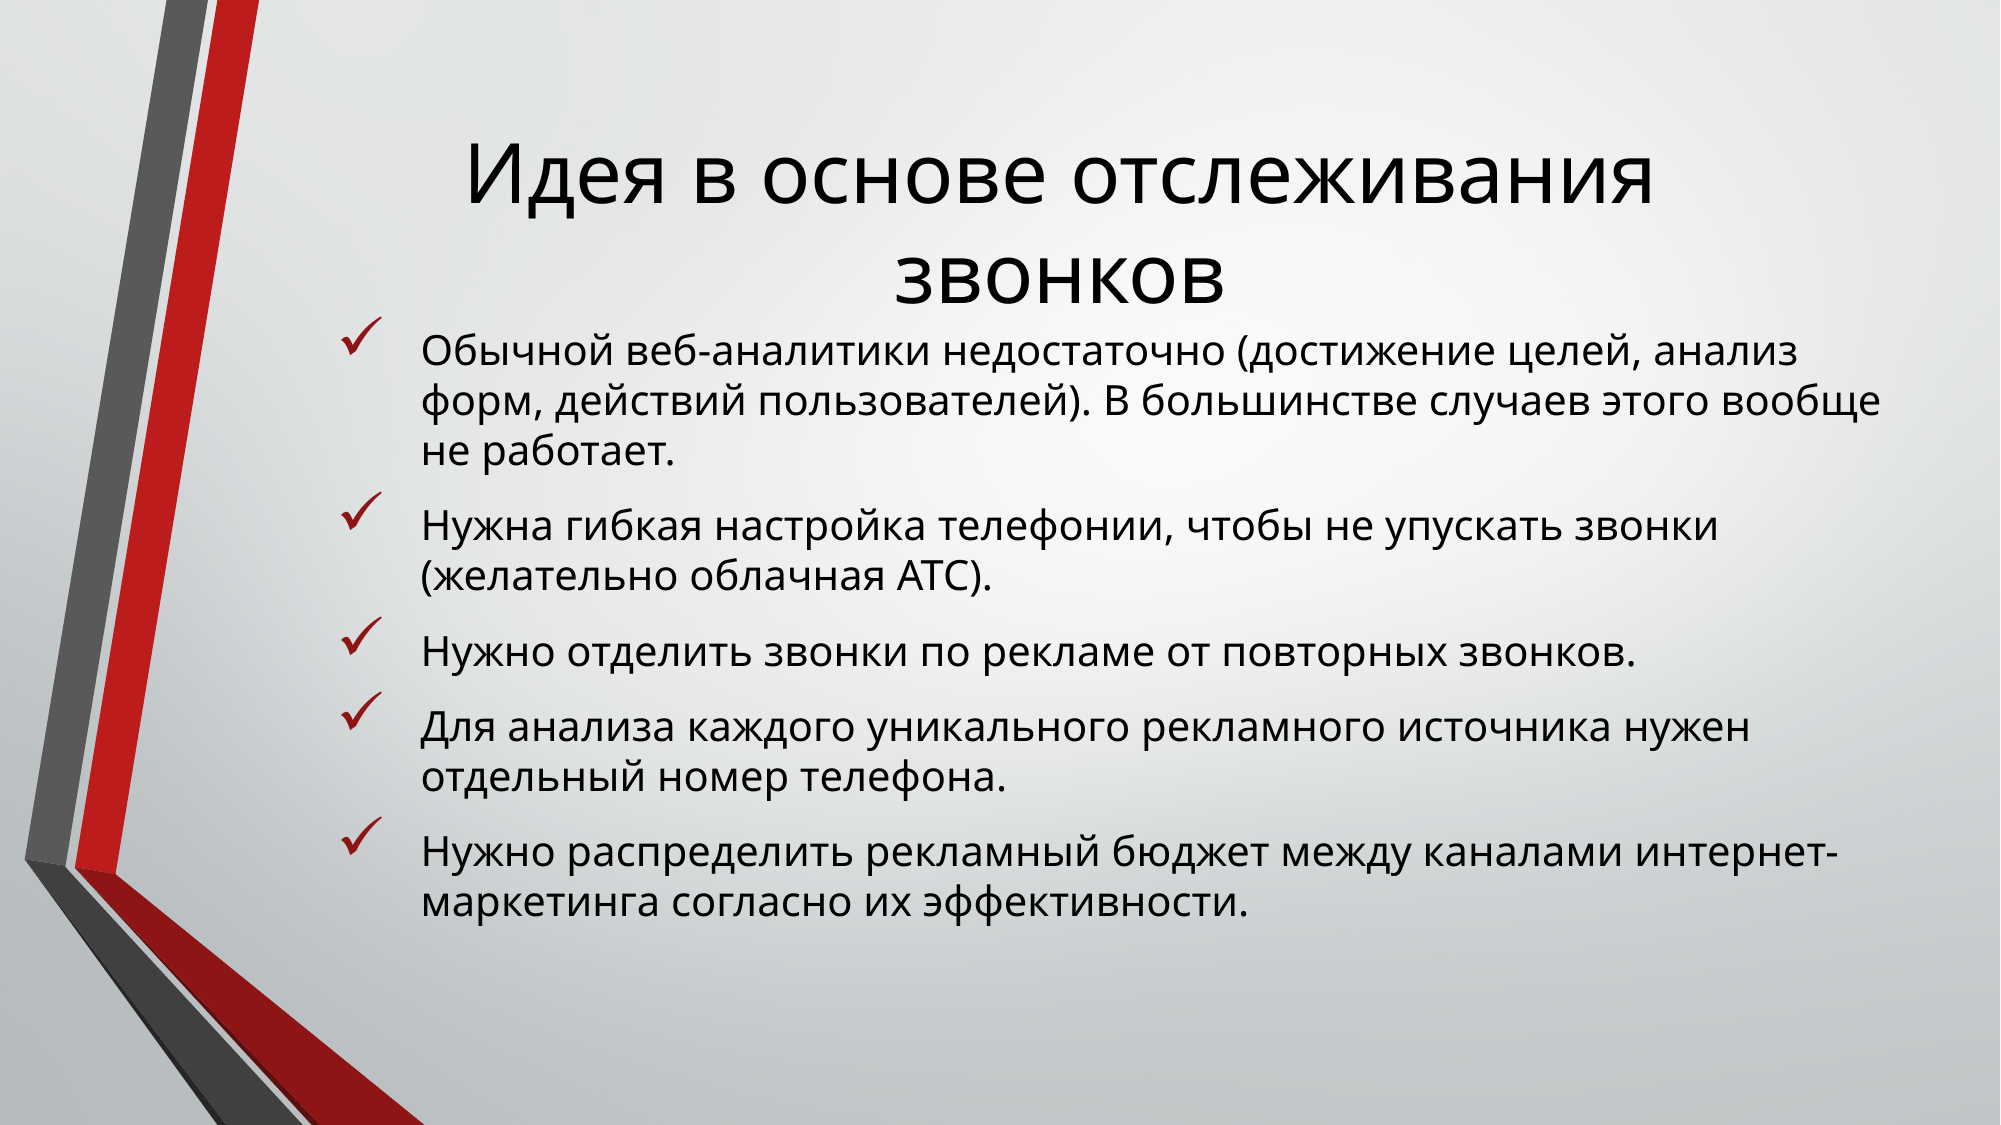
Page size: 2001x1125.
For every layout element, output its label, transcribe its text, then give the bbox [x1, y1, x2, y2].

list Обычной веб-аналитики недостаточно (достижение целей, анализ форм, действий пользователей). В большинстве случаев этого вообще не работает. Нужна гибкая настройка телефонии, чтобы не упускать звонки (желательно облачная АТС). Нужно отделить звонки по рекламе от повторных звонков. Для анализа каждого уникального рекламного источника нужен отдельный номер телефона. Нужно распределить рекламный бюджет между каналами интернет-маркетинга согласно их эффективности. [321, 318, 1910, 930]
title Идея в основе отслеживания звонков [321, 120, 1801, 318]
